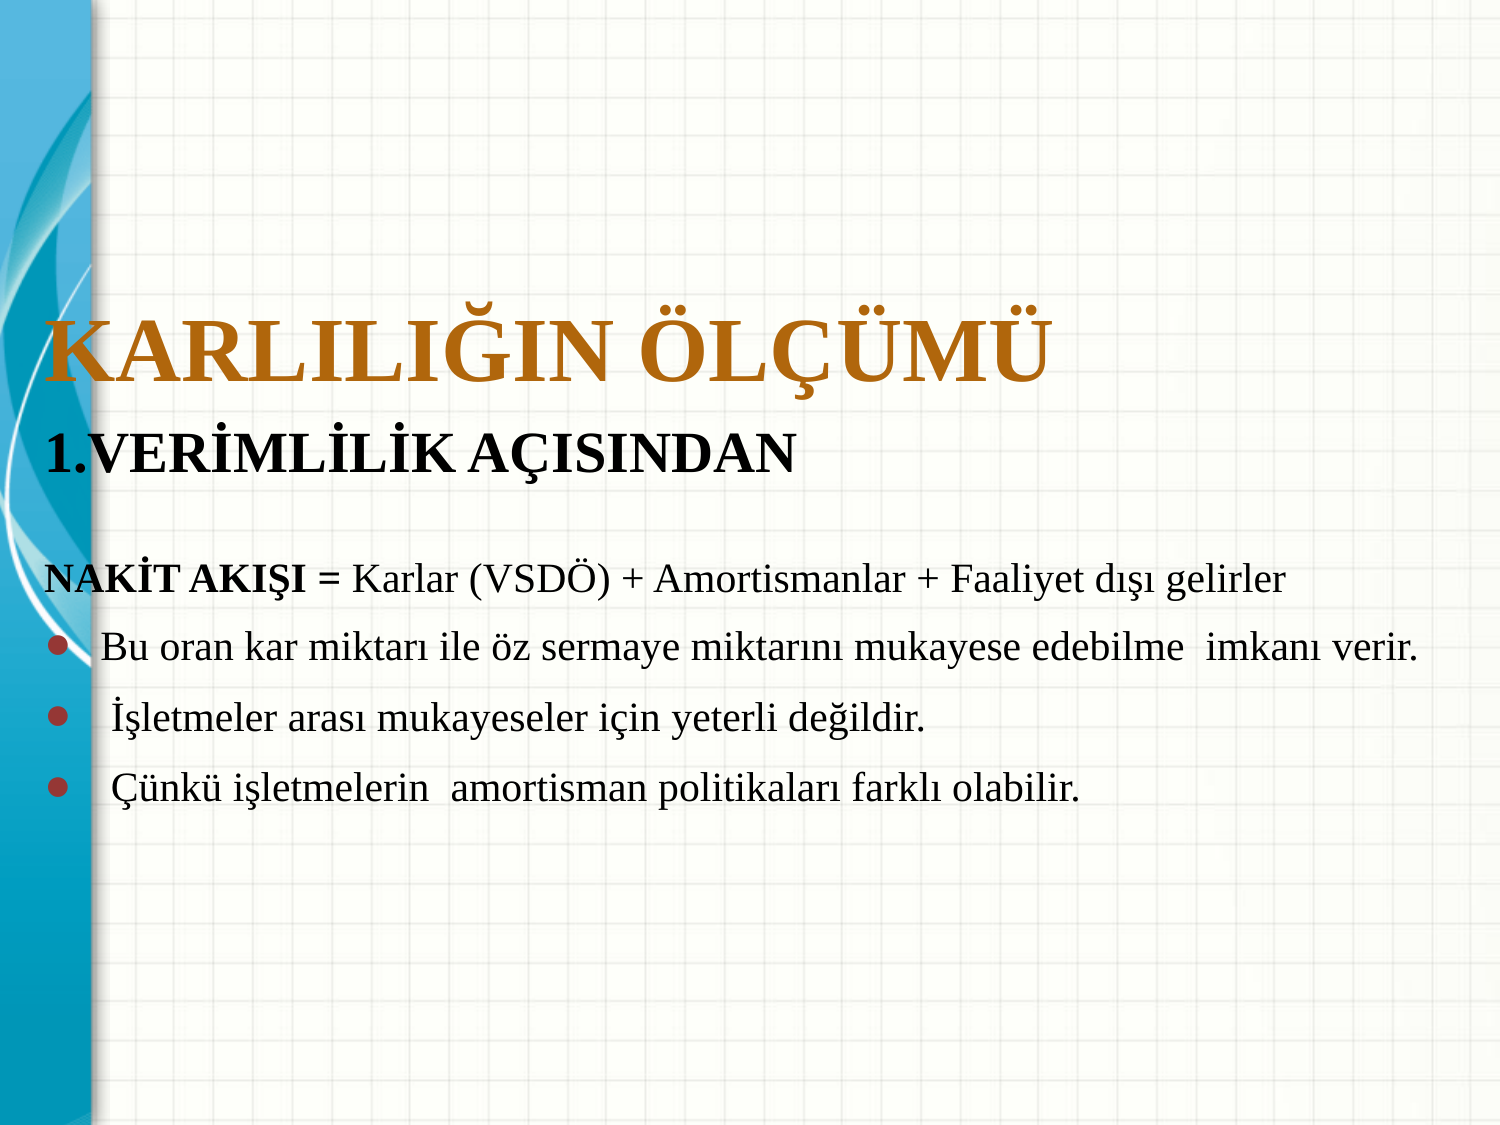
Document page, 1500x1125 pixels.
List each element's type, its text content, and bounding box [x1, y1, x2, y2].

text_box 1.VERİMLİLİK AÇISINDAN NAKİT AKIŞI = Karlar (VSDÖ) + Amortismanlar + Faaliyet dışı gelirler Bu oran kar miktarı ile öz sermaye miktarını mukayese edebilme imkanı verir. İşletmeler arası mukayeseler için yeterli değildir. Çünkü işletmelerin amortisman politikaları farklı olabilir. [29, 406, 1447, 818]
picture [0, 0, 1500, 1125]
title KARLILIĞIN ÖLÇÜMÜ [29, 220, 1305, 408]
